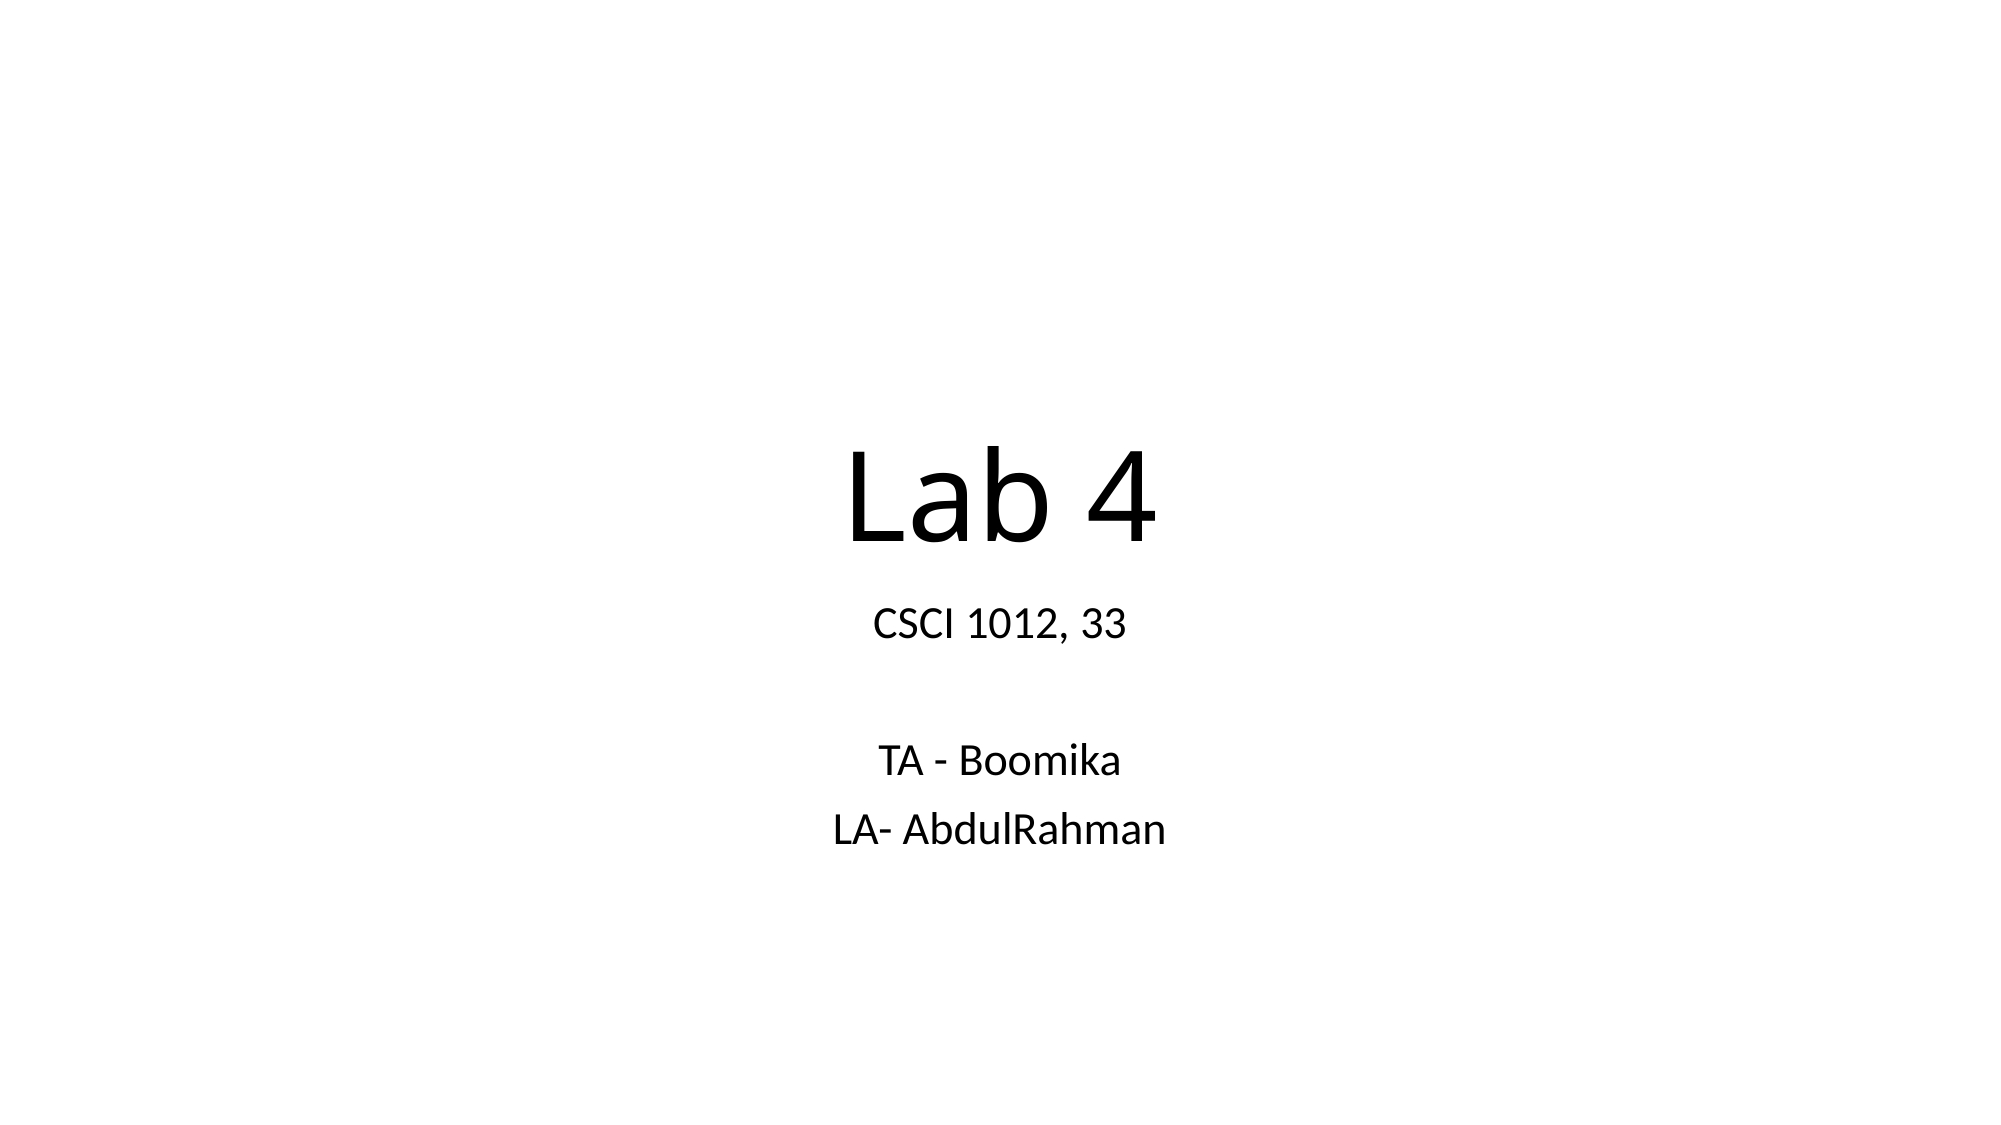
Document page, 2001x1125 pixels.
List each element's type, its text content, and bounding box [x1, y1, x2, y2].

subtitle CSCI 1012, 33 TA - Boomika LA- AbdulRahman [249, 590, 1750, 863]
title Lab 4 [249, 184, 1750, 576]
